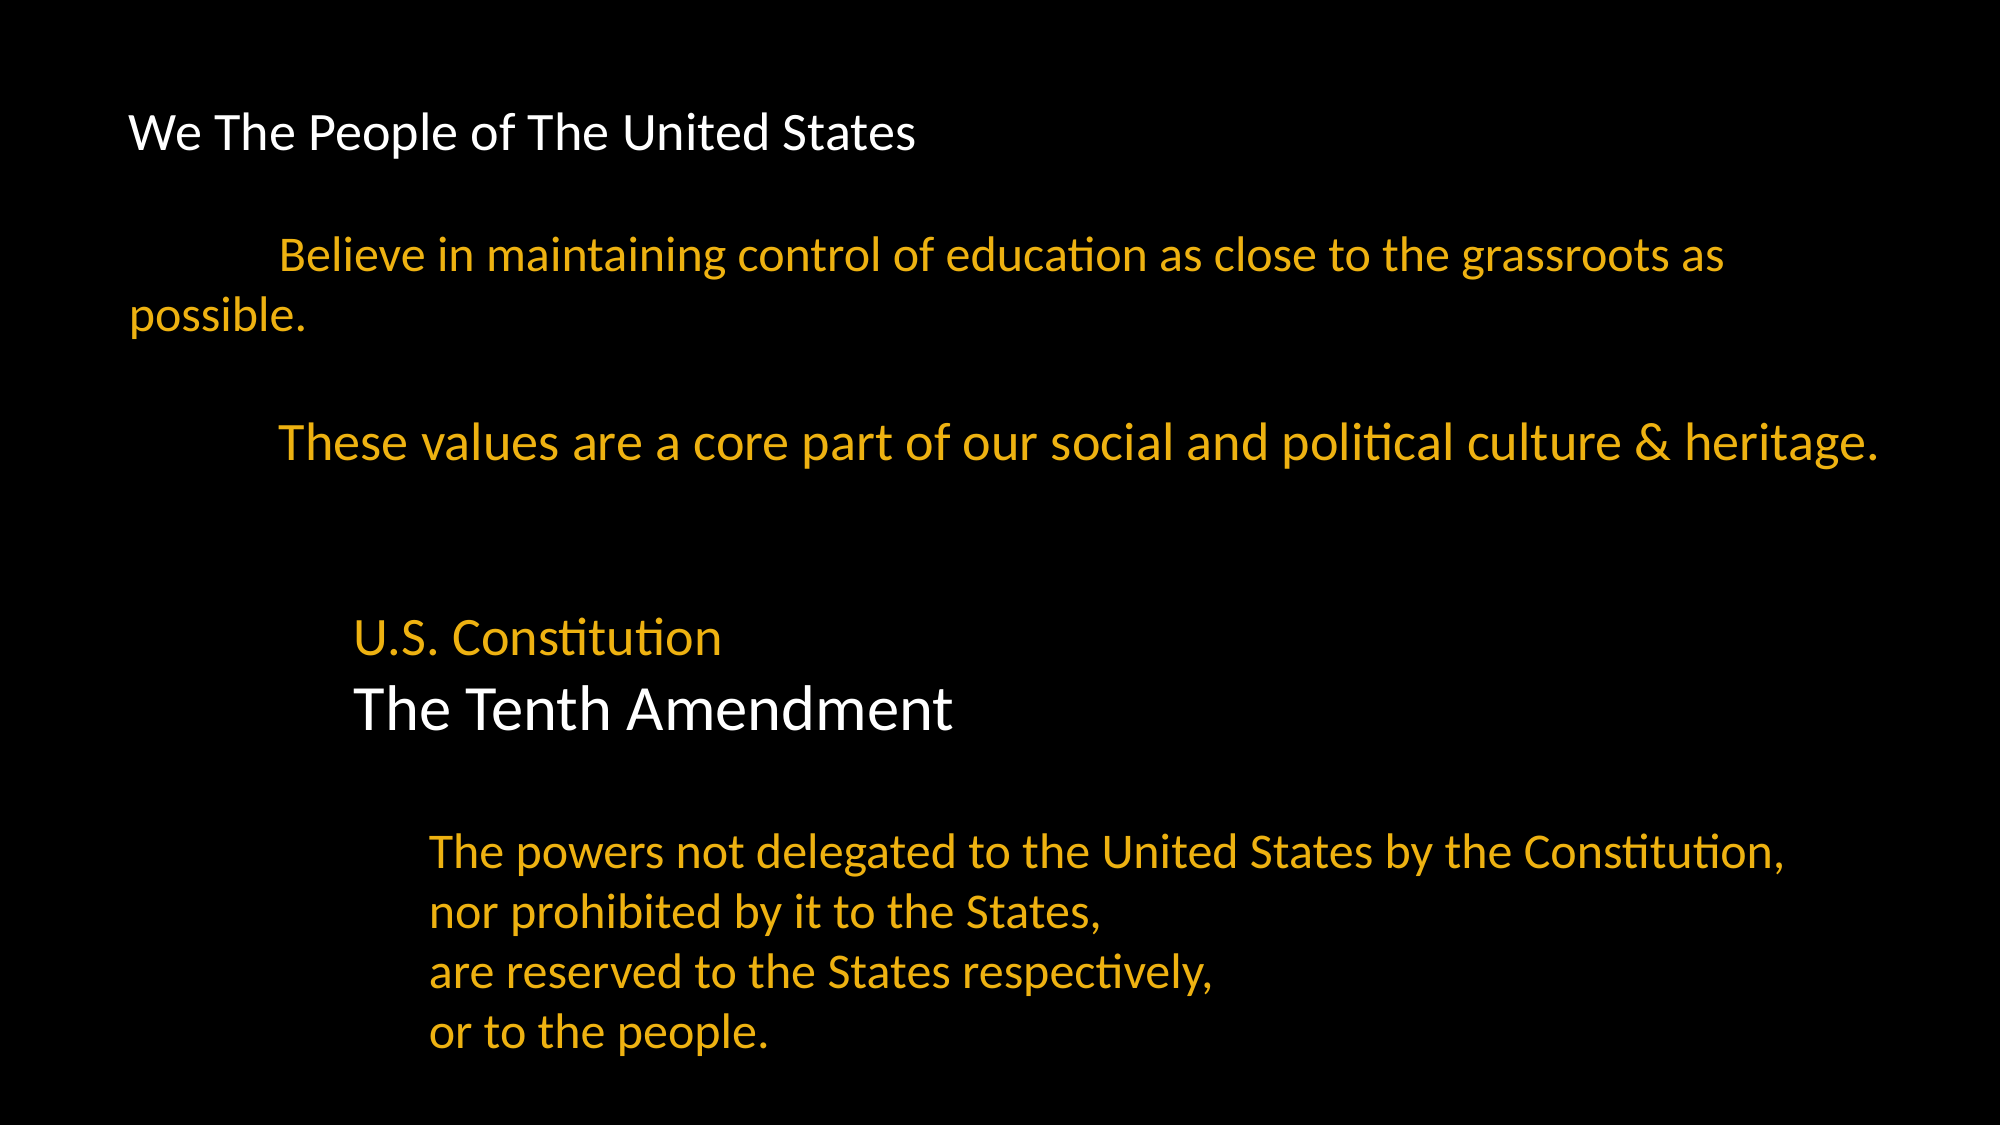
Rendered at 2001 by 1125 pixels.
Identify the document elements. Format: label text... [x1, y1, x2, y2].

text_box We The People of The United States Believe in maintaining control of education as close to the grassroots as possible. These values are a core part of our social and political culture & heritage. U.S. Constitution The Tenth Amendment The powers not delegated to the United States by the Constitution, nor prohibited by it to the States, are reserved to the States respectively, or to the people. [114, 89, 1924, 1066]
